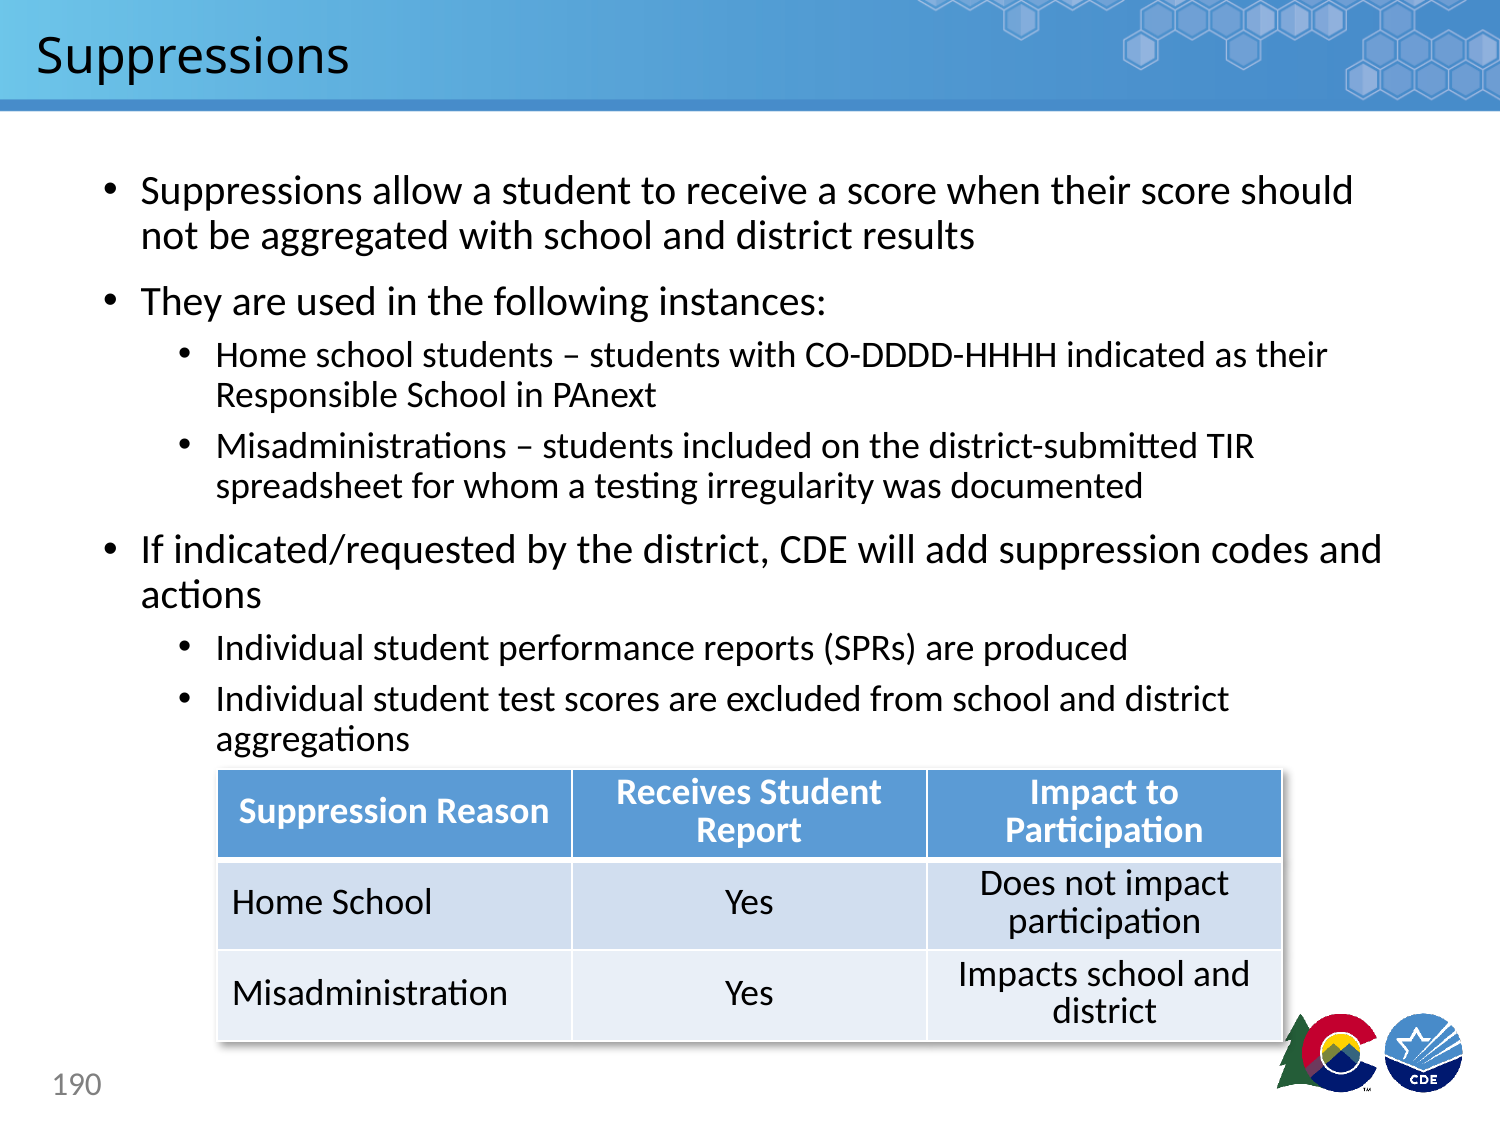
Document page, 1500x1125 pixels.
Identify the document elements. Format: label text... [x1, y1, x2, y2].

picture [1275, 1012, 1463, 1093]
table_cell Yes [573, 863, 926, 949]
table_cell Yes [573, 951, 926, 1040]
table_header Receives Student Report [573, 770, 926, 857]
slide_number 190 [36, 1054, 375, 1115]
table_cell Impacts school and district [928, 951, 1281, 1040]
list Suppressions allow a student to receive a score when their score should not be aggregated with school and district results They are used in the following instances: Home school students – students with CO-DDDD-HHHH indicated as their Responsible School in PAnext Misadministrations – students included on the district-submitted TIR spreadsheet for whom a testing irregularity was documented If indicated/requested by the district, CDE will add suppression codes and actions Individual student performance reports (SPRs) are produced Individual student test scores are excluded from school and district aggregations [103, 168, 1397, 1002]
picture [0, 0, 1500, 112]
table_cell Does not impact participation [928, 863, 1281, 949]
title Suppressions [36, 27, 1463, 87]
table_cell Home School [218, 863, 571, 949]
table_header Suppression Reason [218, 770, 571, 857]
table_cell Misadministration [218, 951, 571, 1040]
table_header Impact to Participation [928, 770, 1281, 857]
